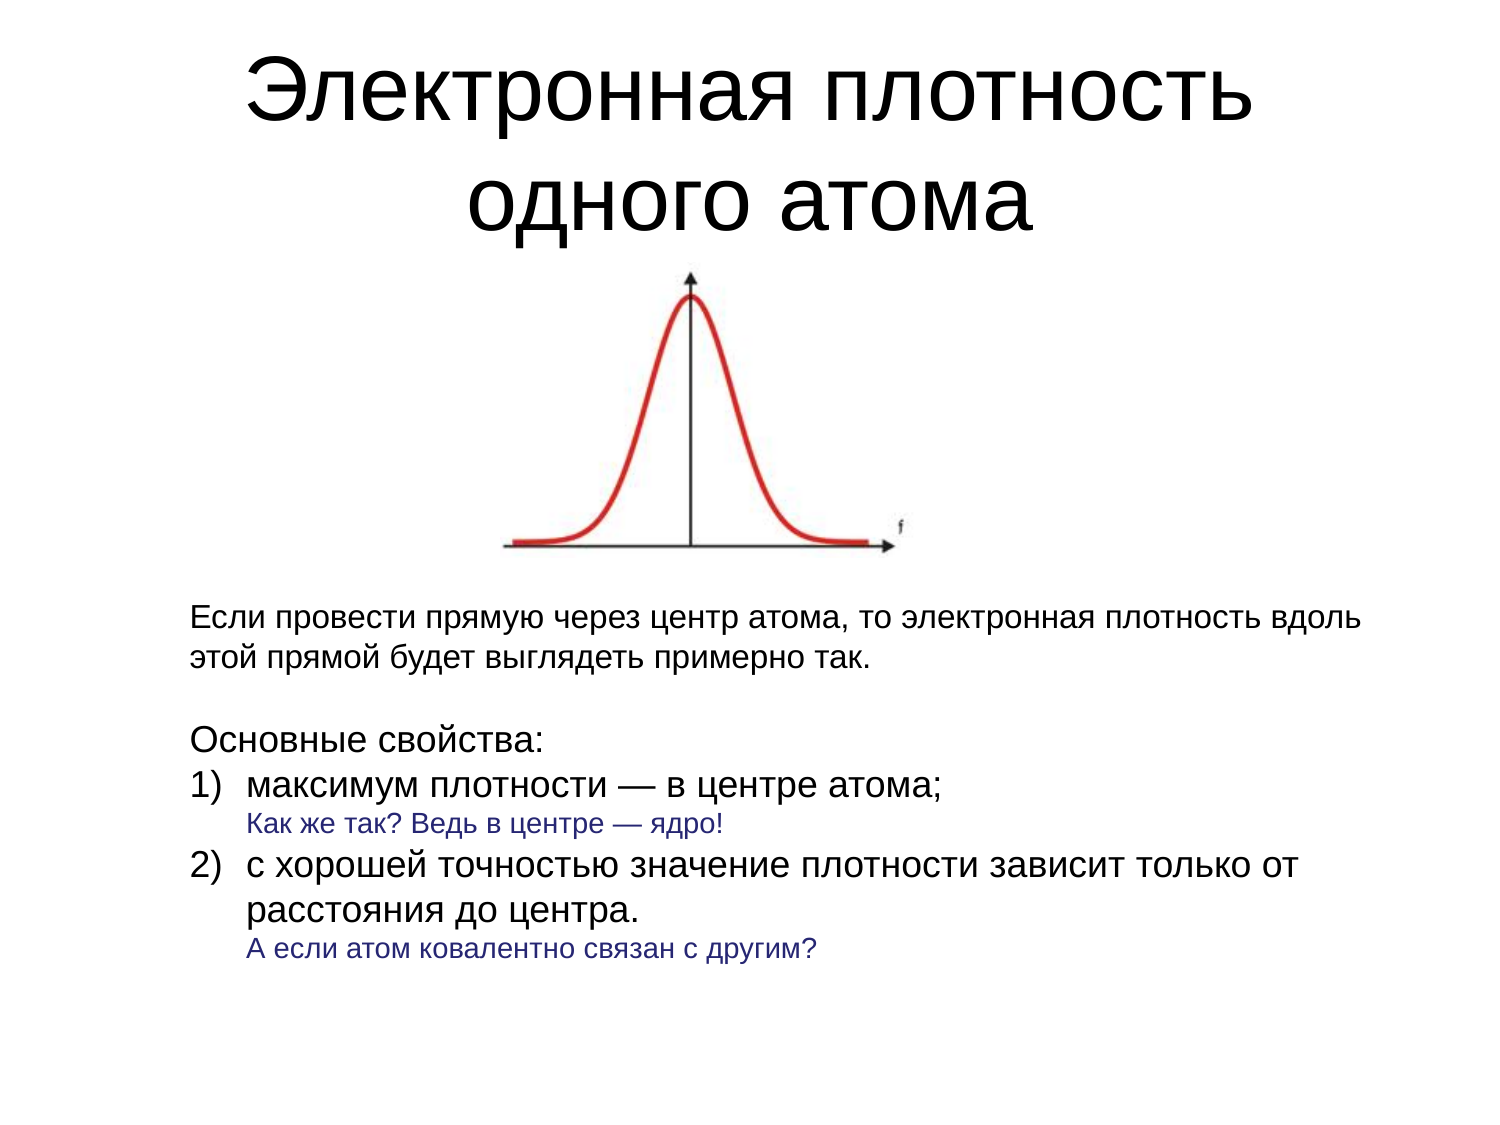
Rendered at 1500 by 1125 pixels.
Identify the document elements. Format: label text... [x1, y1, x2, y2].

title Электронная плотность одного атома [74, 44, 1426, 233]
picture [499, 262, 918, 559]
text_box Если провести прямую через центр атома, то электронная плотность вдоль этой прямой будет выглядеть примерно так. Основные свойства: максимум плотности — в центре атома; Как же так? Ведь в центре — ядро! с хорошей точностью значение плотности зависит только от расстояния до центра. А если атом ковалентно связан с другим? [174, 587, 1388, 972]
